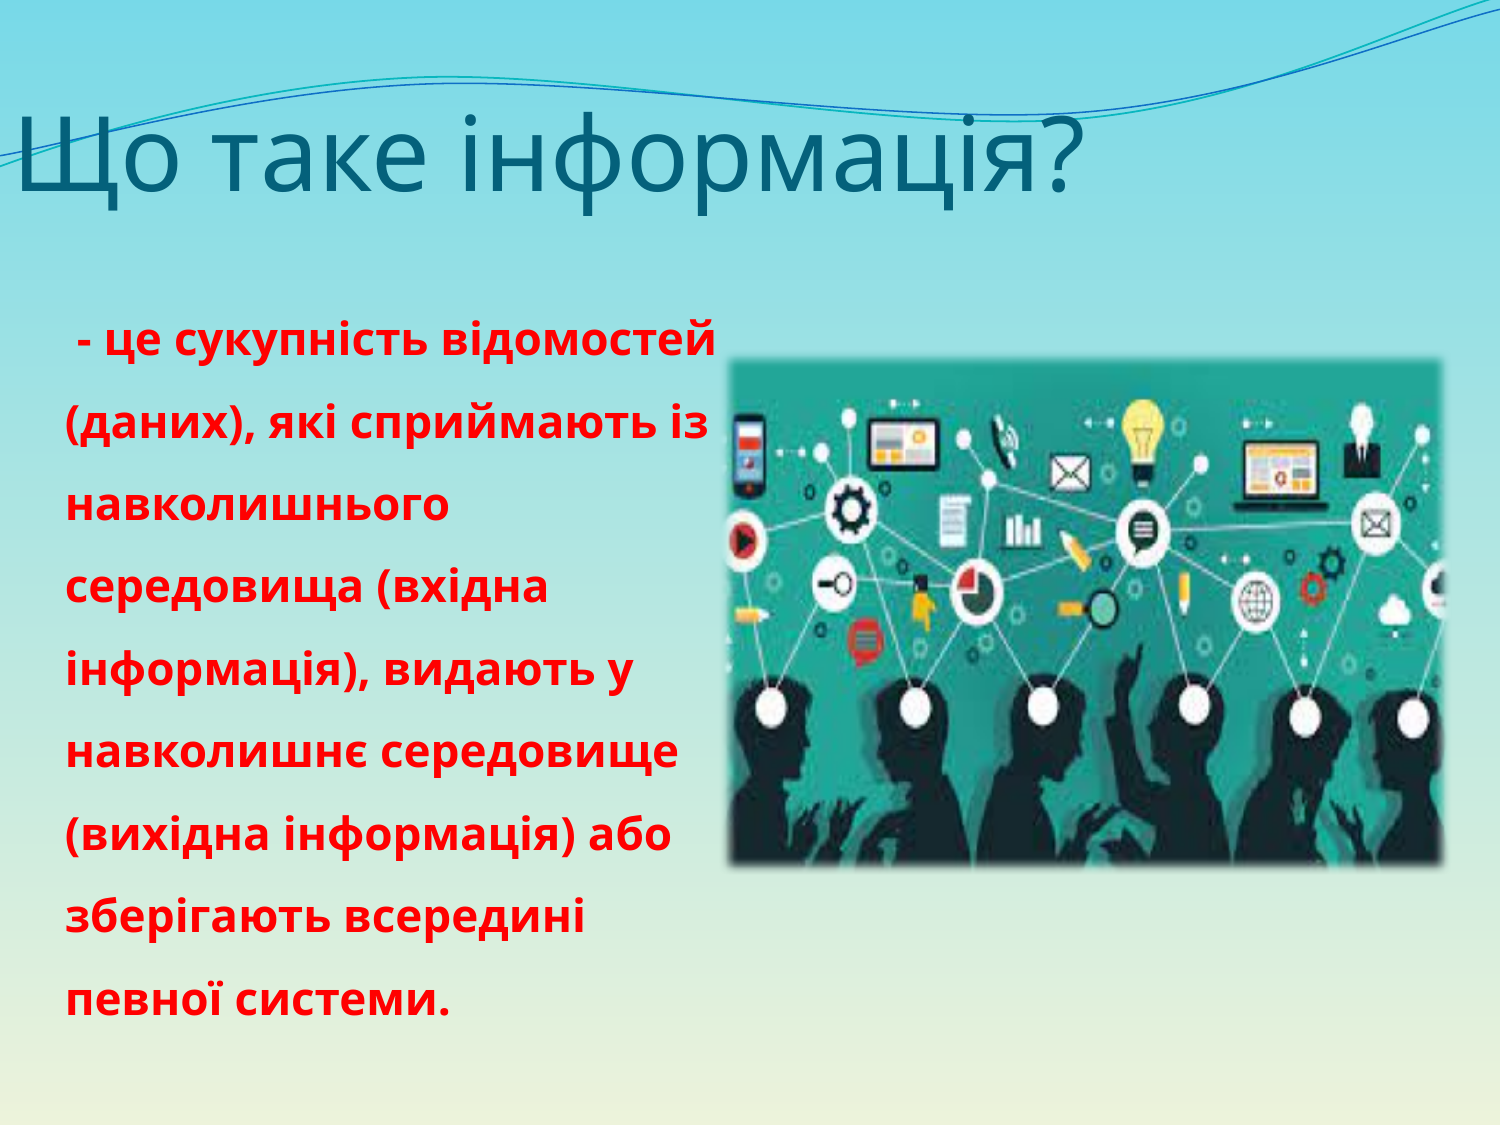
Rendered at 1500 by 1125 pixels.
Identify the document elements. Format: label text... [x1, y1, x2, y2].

title Що таке інформація? [12, 0, 1363, 212]
picture [719, 349, 1452, 876]
text_box - це сукупність відомостей (даних), які сприймають із навколишнього середовища (вхідна інформація), видають у навколишнє середовище (вихідна інформація) або зберігають всередині певної системи. [50, 274, 763, 1092]
